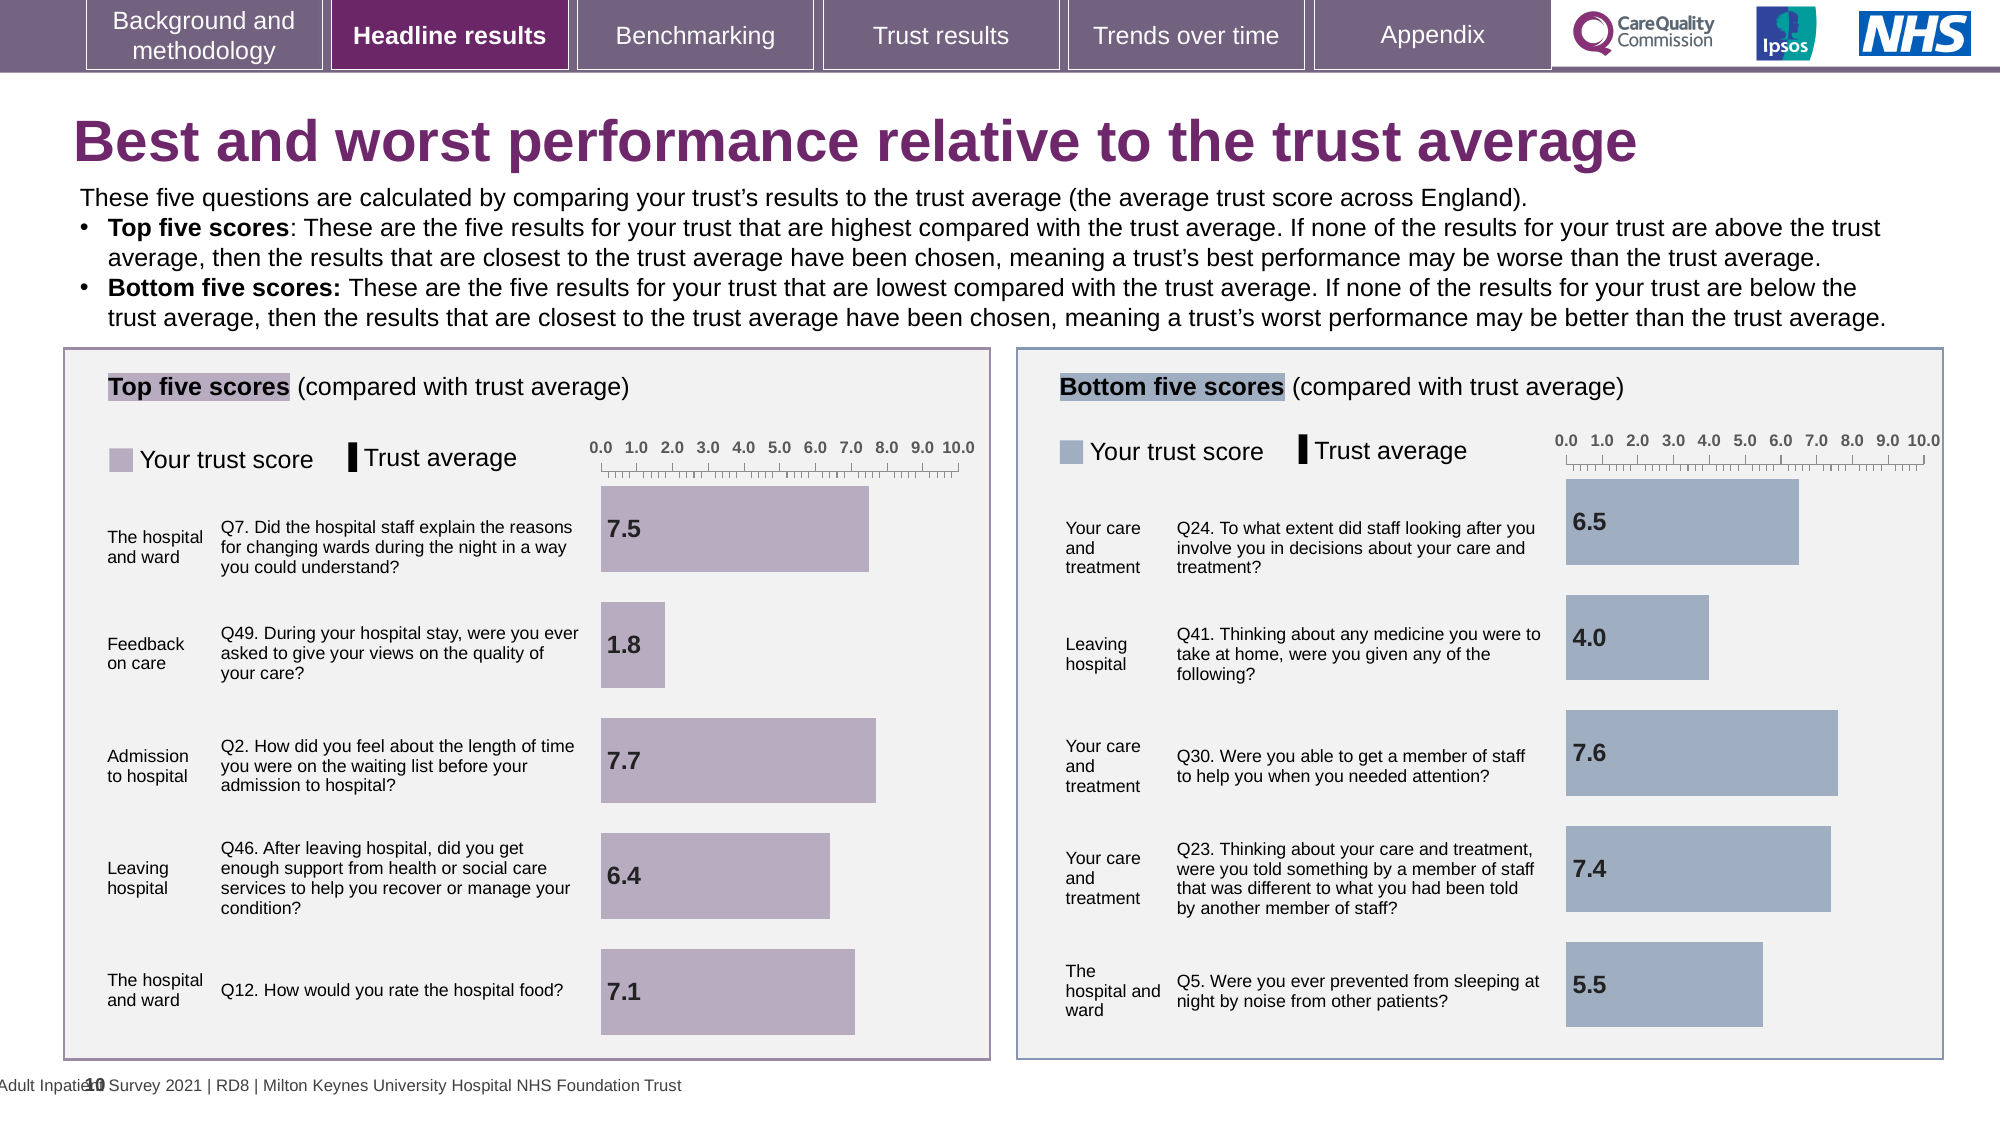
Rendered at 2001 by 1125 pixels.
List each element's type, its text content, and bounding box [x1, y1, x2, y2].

text_box These five questions are calculated by comparing your trust’s results to the trust average (the average trust score across England). Top five scores: These are the five results for your trust that are highest compared with the trust average. If none of the results for your trust are above the trust average, then the results that are closest to the trust average have been chosen, meaning a trust’s best performance may be worse than the trust average. Bottom five scores: These are the five results for your trust that are lowest compared with the trust average. If none of the results for your trust are below the trust average, then the results that are closest to the trust average have been chosen, meaning a trust’s worst performance may be better than the trust average. [64, 174, 1922, 339]
text_box 10 [84, 1065, 122, 1125]
text_box [1031, 1056, 1944, 1060]
picture [1573, 11, 1715, 56]
title Best and worst performance relative to the trust average [58, 88, 1932, 196]
picture [1756, 6, 1817, 61]
picture [1859, 11, 1971, 56]
text_box [63, 347, 991, 351]
chart [61, 344, 1996, 1063]
text_box [1016, 347, 1027, 351]
